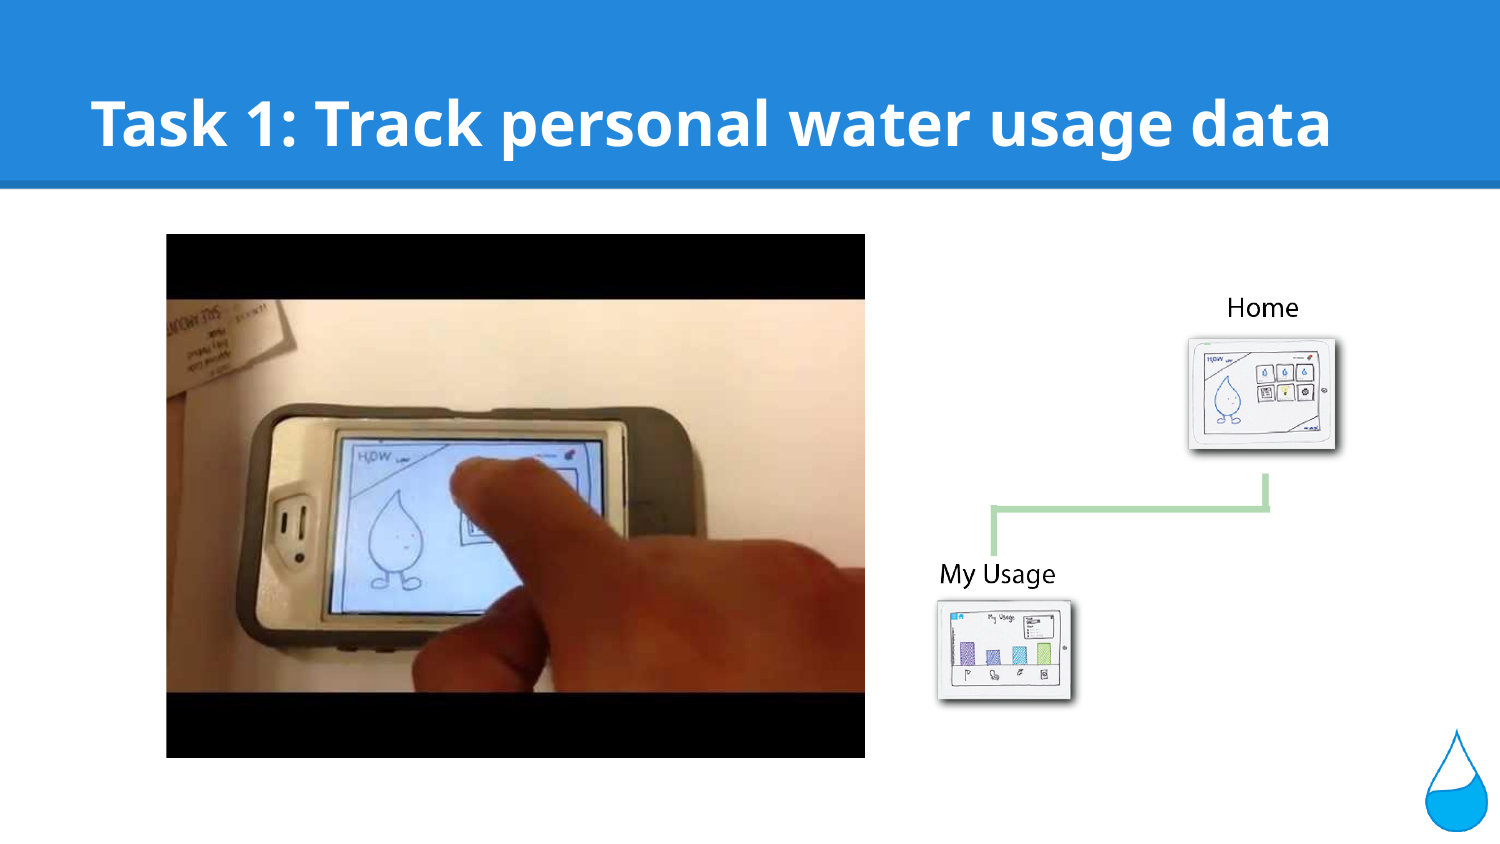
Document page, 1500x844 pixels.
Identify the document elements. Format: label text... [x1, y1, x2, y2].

title Task 1: Track personal water usage data [75, 33, 1425, 175]
picture [1424, 728, 1488, 832]
text_box [166, 234, 865, 758]
picture [931, 292, 1349, 712]
